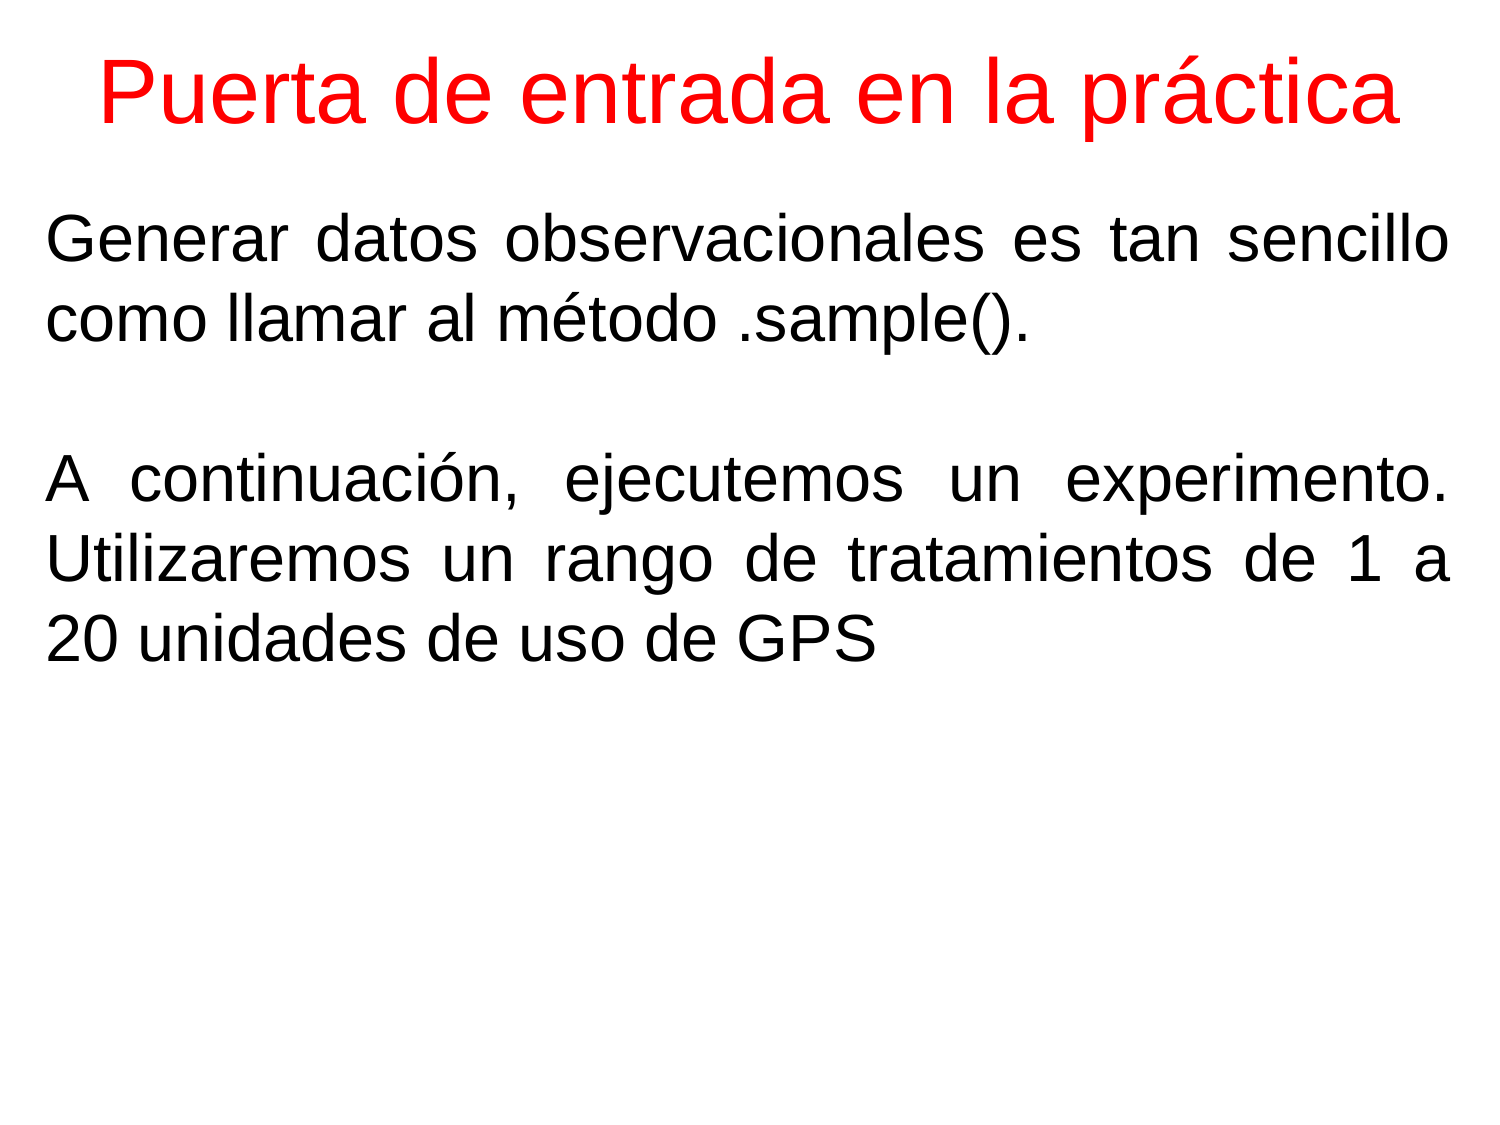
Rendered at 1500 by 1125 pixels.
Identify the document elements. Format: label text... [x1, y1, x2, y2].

text_box Generar datos observacionales es tan sencillo como llamar al método .sample(). A continuación, ejecutemos un experimento. Utilizaremos un rango de tratamientos de 1 a 20 unidades de uso de GPS [30, 187, 1466, 682]
title Puerta de entrada en la práctica [0, 0, 1500, 188]
